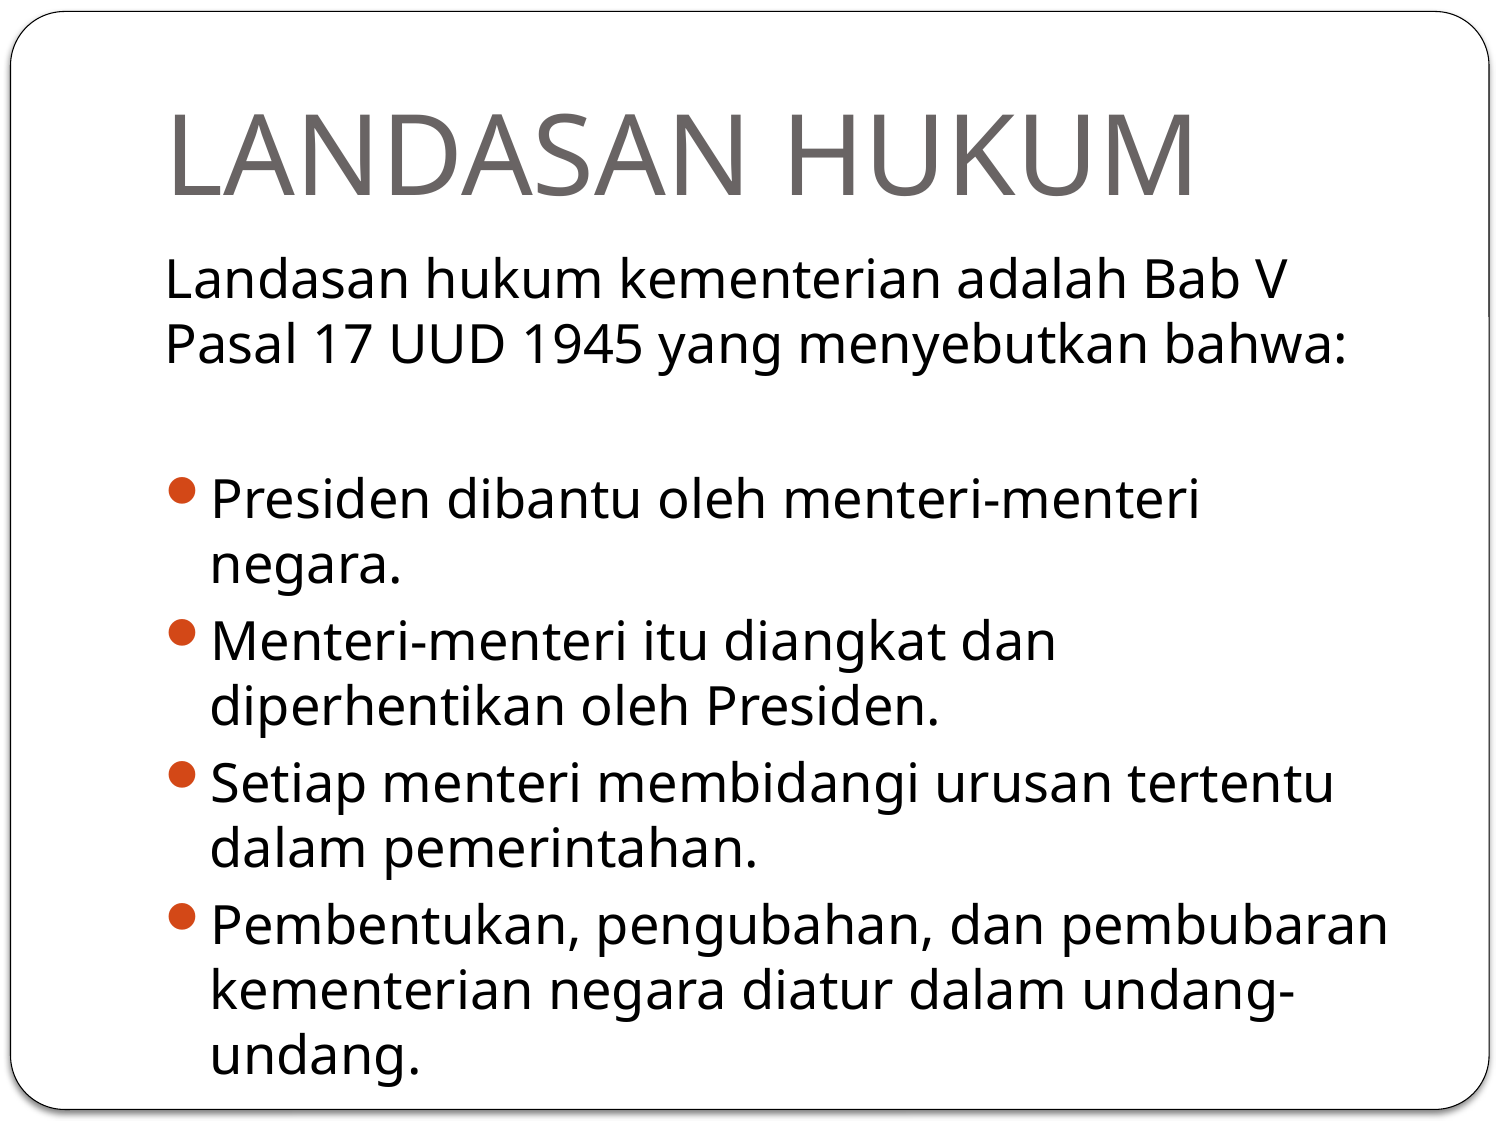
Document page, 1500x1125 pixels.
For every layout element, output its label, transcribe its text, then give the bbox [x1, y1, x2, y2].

list Landasan hukum kementerian adalah Bab V Pasal 17 UUD 1945 yang menyebutkan bahwa: Presiden dibantu oleh menteri-menteri negara. Menteri-menteri itu diangkat dan diperhentikan oleh Presiden. Setiap menteri membidangi urusan tertentu dalam pemerintahan. Pembentukan, pengubahan, dan pembubaran kementerian negara diatur dalam undang-undang. [150, 237, 1425, 988]
title LANDASAN HUKUM [150, 45, 1425, 233]
